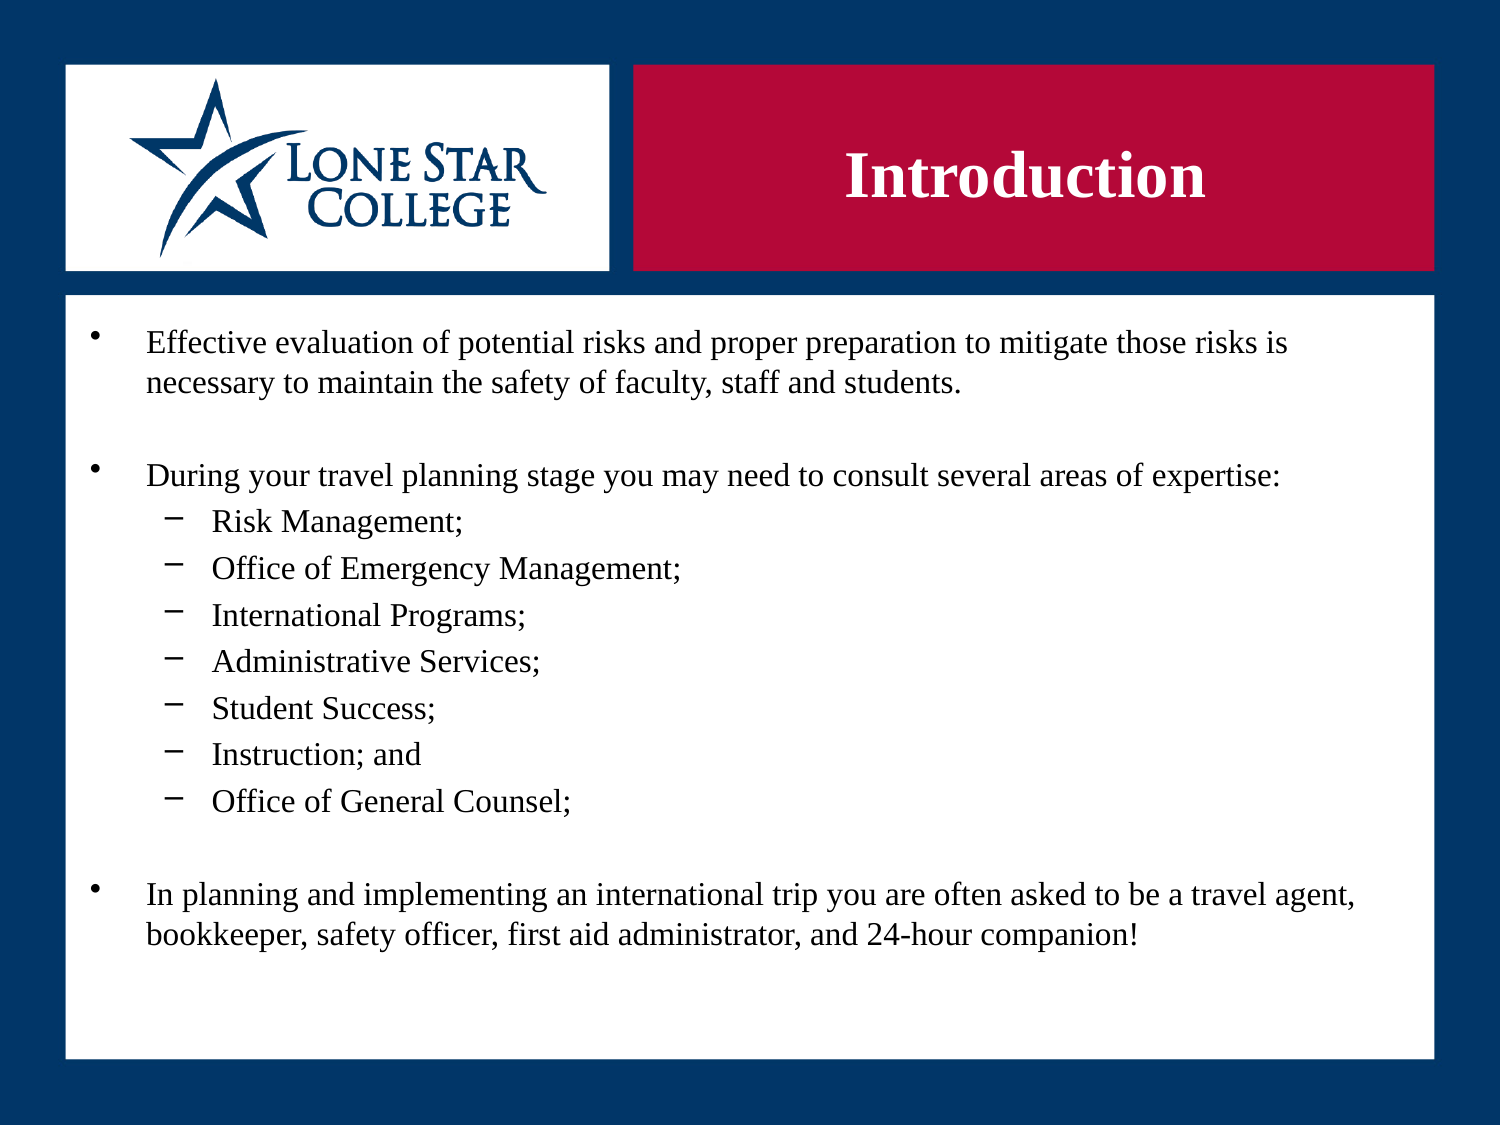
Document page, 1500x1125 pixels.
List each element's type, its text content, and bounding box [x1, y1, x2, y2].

list Effective evaluation of potential risks and proper preparation to mitigate those risks is necessary to maintain the safety of faculty, staff and students. During your travel planning stage you may need to consult several areas of expertise: Risk Management; Office of Emergency Management; International Programs; Administrative Services; Student Success; Instruction; and Office of General Counsel; In planning and implementing an international trip you are often asked to be a travel agent, bookkeeper, safety officer, first aid administrator, and 24-hour companion! [75, 312, 1425, 1063]
title Introduction [633, 70, 1434, 271]
picture [0, 0, 1500, 1125]
